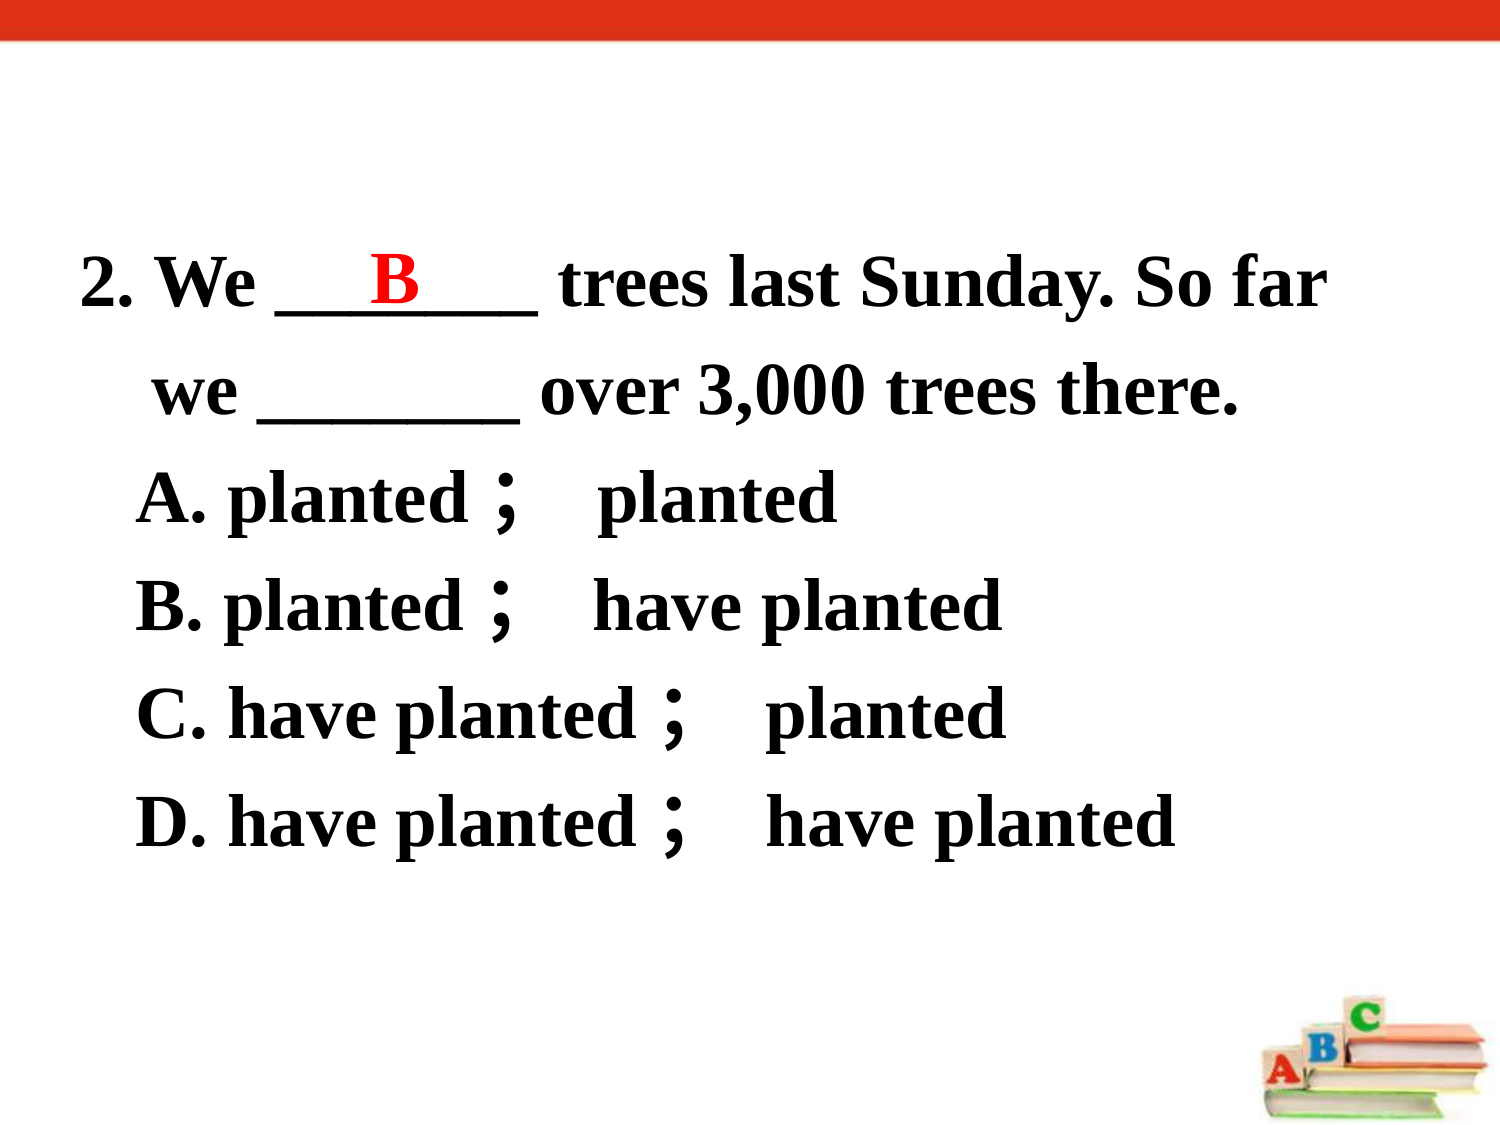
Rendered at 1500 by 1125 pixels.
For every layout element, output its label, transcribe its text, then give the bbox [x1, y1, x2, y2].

text_box 2. We _______ trees last Sunday. So far we _______ over 3,000 trees there. A. planted； planted B. planted； have planted C. have planted； planted D. have planted； have planted [64, 205, 1424, 869]
text_box B [355, 221, 455, 326]
picture [0, 0, 1500, 1125]
